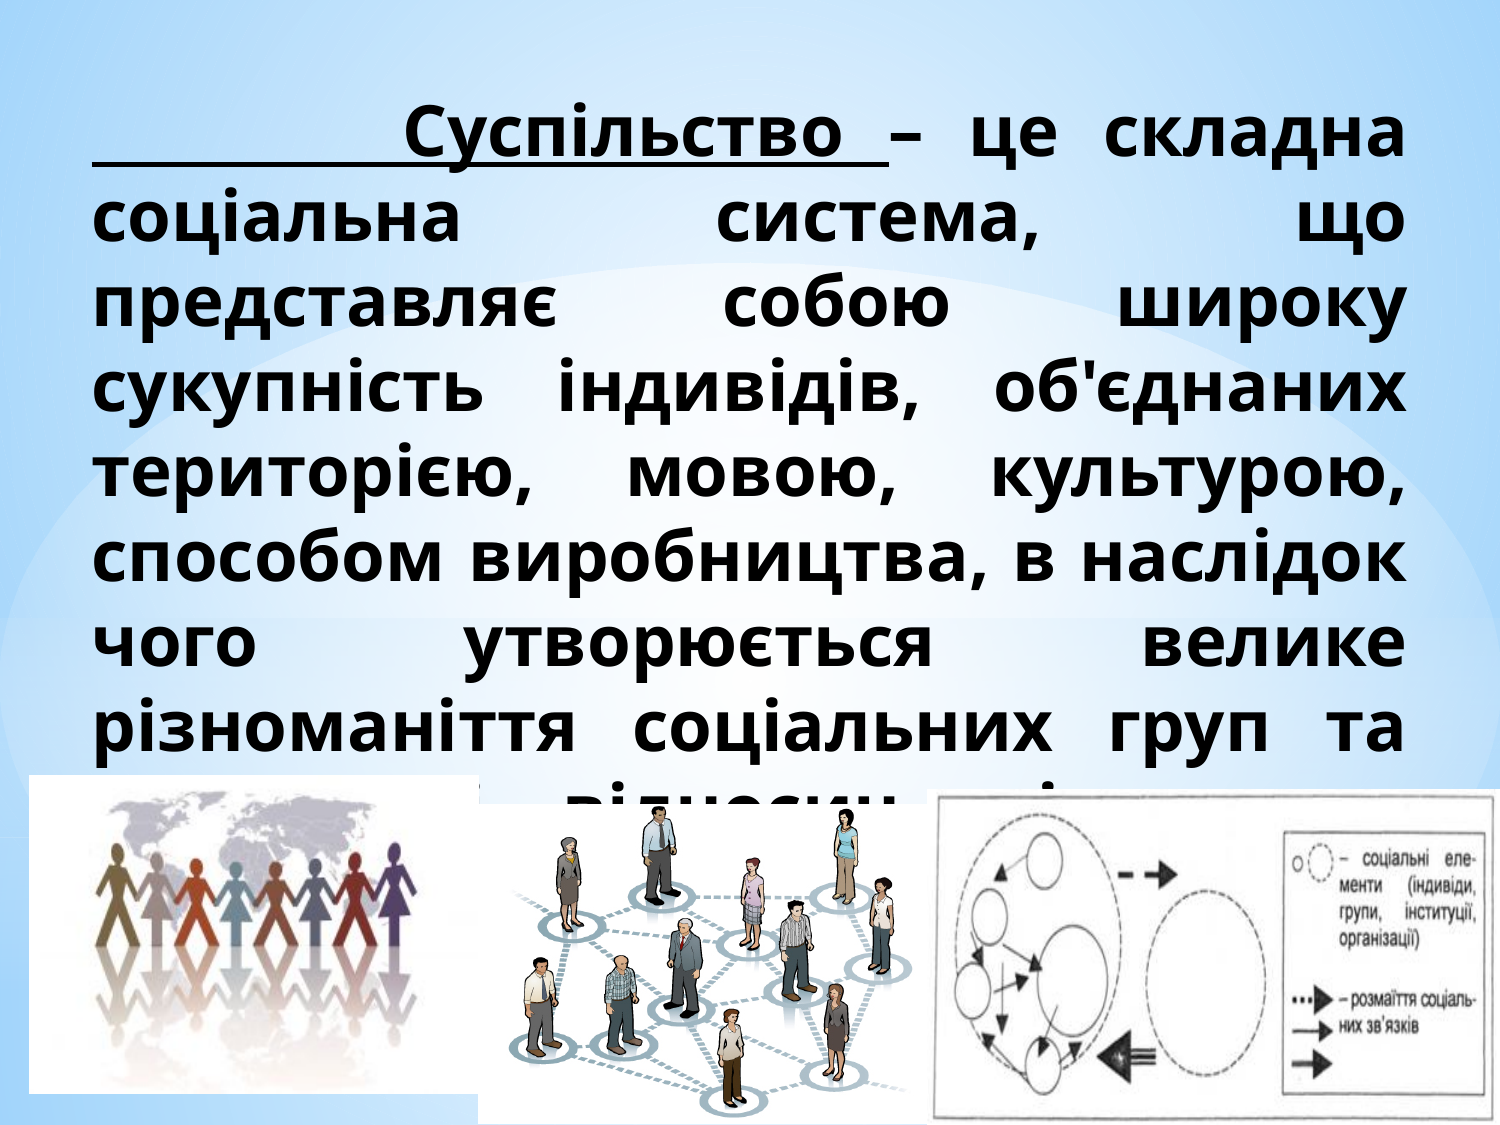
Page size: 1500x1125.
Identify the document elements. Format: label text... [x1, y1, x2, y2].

title Суспільство – це складна соціальна система, що представляє собою широку сукупність індивідів, об'єднаних територією, мовою, культурою, способом виробництва, в наслідок чого утворюється велике різноманіття соціальних груп та зв'язків і відносин між ними [76, 78, 1424, 801]
picture [29, 774, 1500, 1125]
